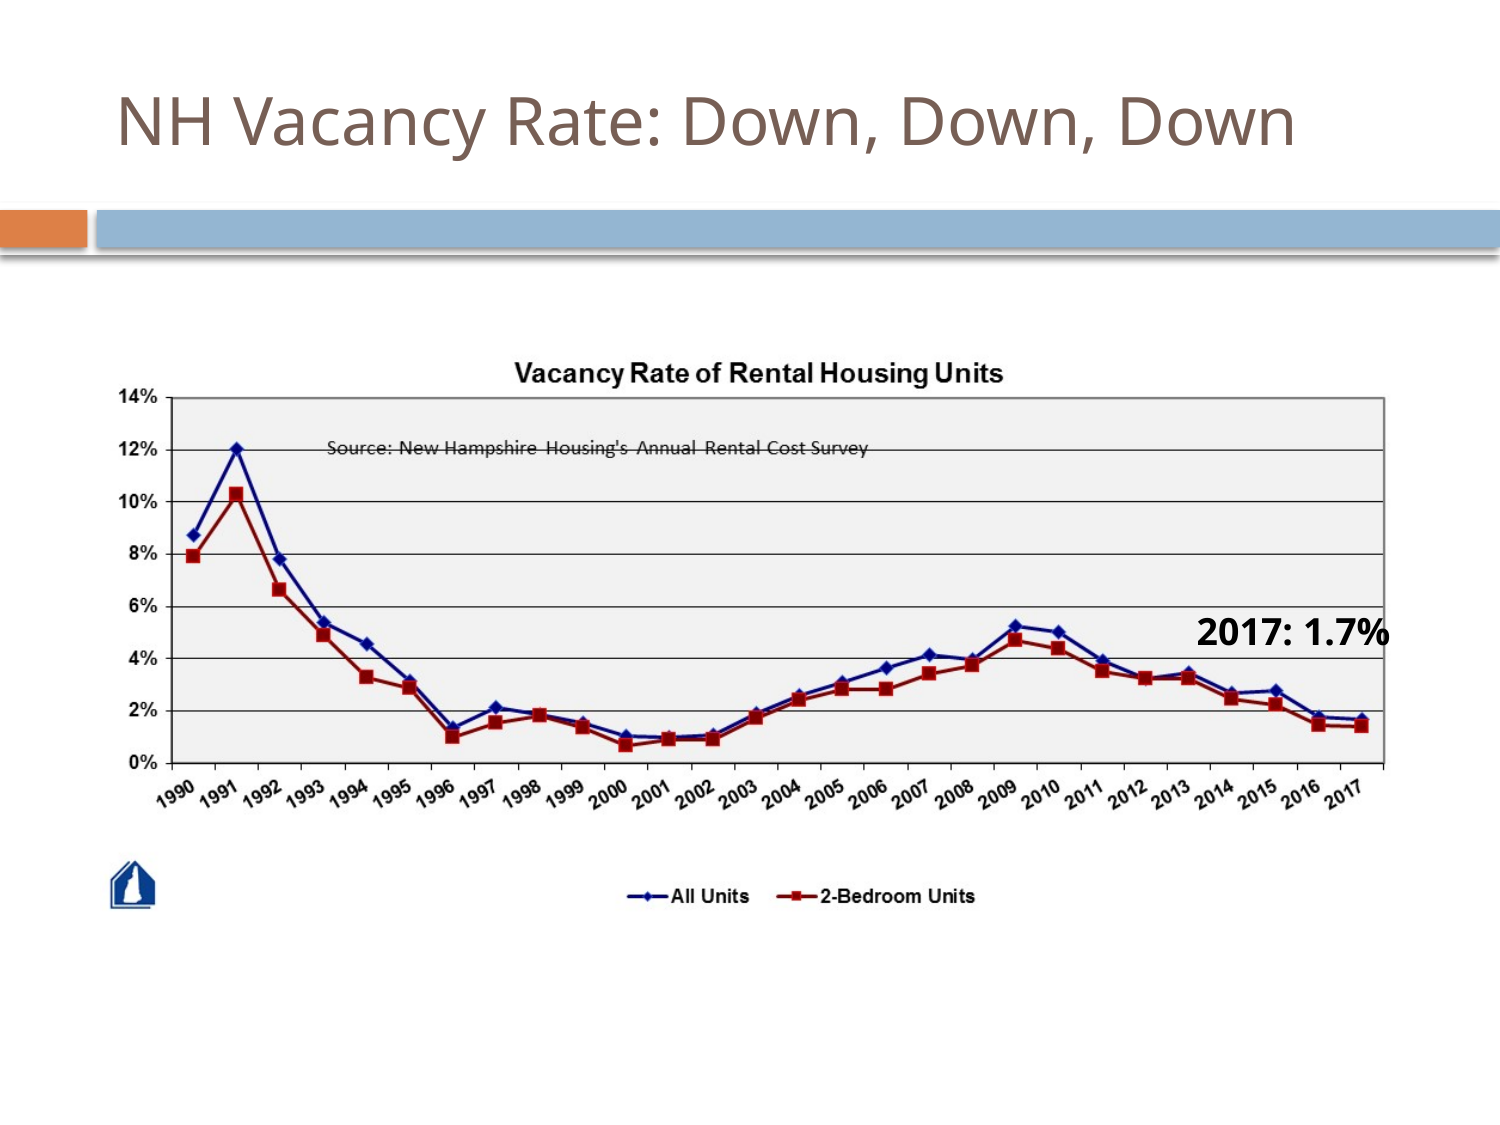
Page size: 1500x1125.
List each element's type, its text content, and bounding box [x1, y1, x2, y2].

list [100, 335, 1439, 927]
title NH Vacancy Rate: Down, Down, Down [100, 37, 1438, 200]
